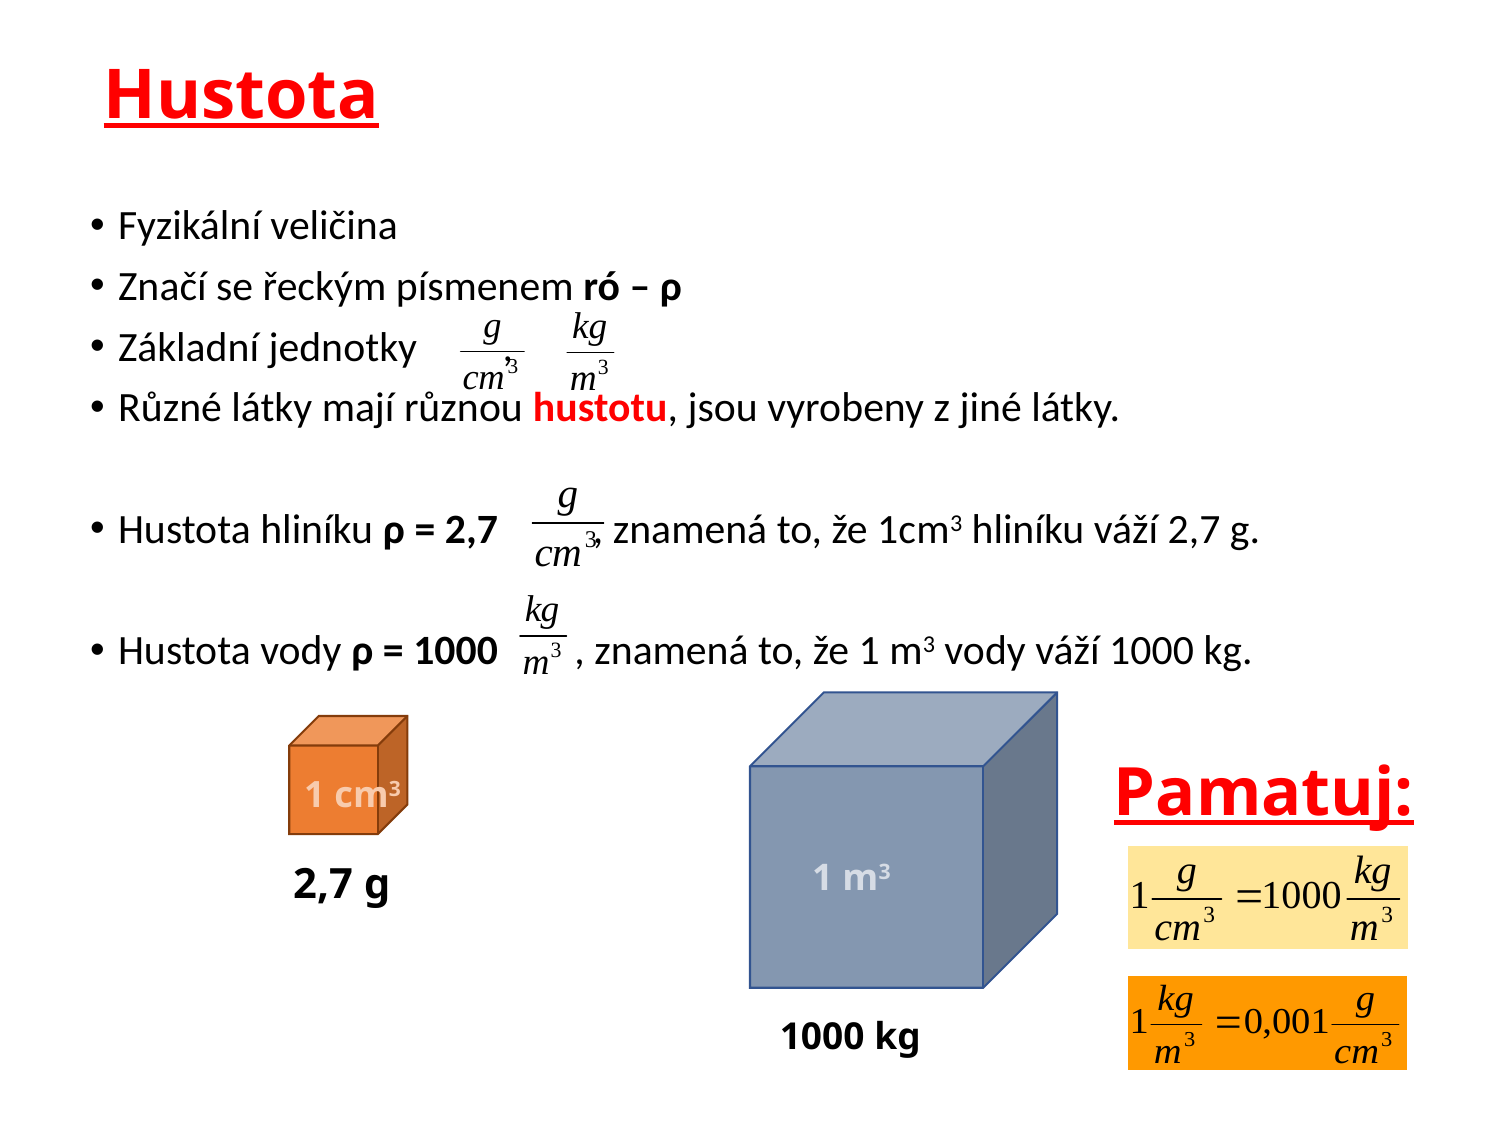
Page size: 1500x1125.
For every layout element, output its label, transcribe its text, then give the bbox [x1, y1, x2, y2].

text_box 1000 kg [761, 987, 939, 1083]
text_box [525, 467, 612, 575]
text_box [288, 714, 409, 834]
text_box 1 m3 [797, 845, 939, 905]
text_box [513, 586, 573, 683]
text_box 2,7 g [253, 834, 431, 929]
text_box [560, 302, 620, 399]
text_box Pamatuj: [1068, 680, 1459, 976]
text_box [1127, 975, 1408, 1071]
title Hustota [88, 19, 1439, 173]
text_box [748, 691, 1059, 989]
text_box 1 cm3 [289, 763, 420, 823]
list Fyzikální veličina Značí se řeckým písmenem ró – ρ Základní jednotky , Různé látky mají různou hustotu, jsou vyrobeny z jiné látky. Hustota hliníku ρ = 2,7 , znamená to, že 1cm3 hliníku váží 2,7 g. Hustota vody ρ = 1000 , znamená to, že 1 m3 vody váží 1000 kg. [75, 196, 1425, 705]
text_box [1127, 845, 1409, 949]
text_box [454, 302, 531, 398]
